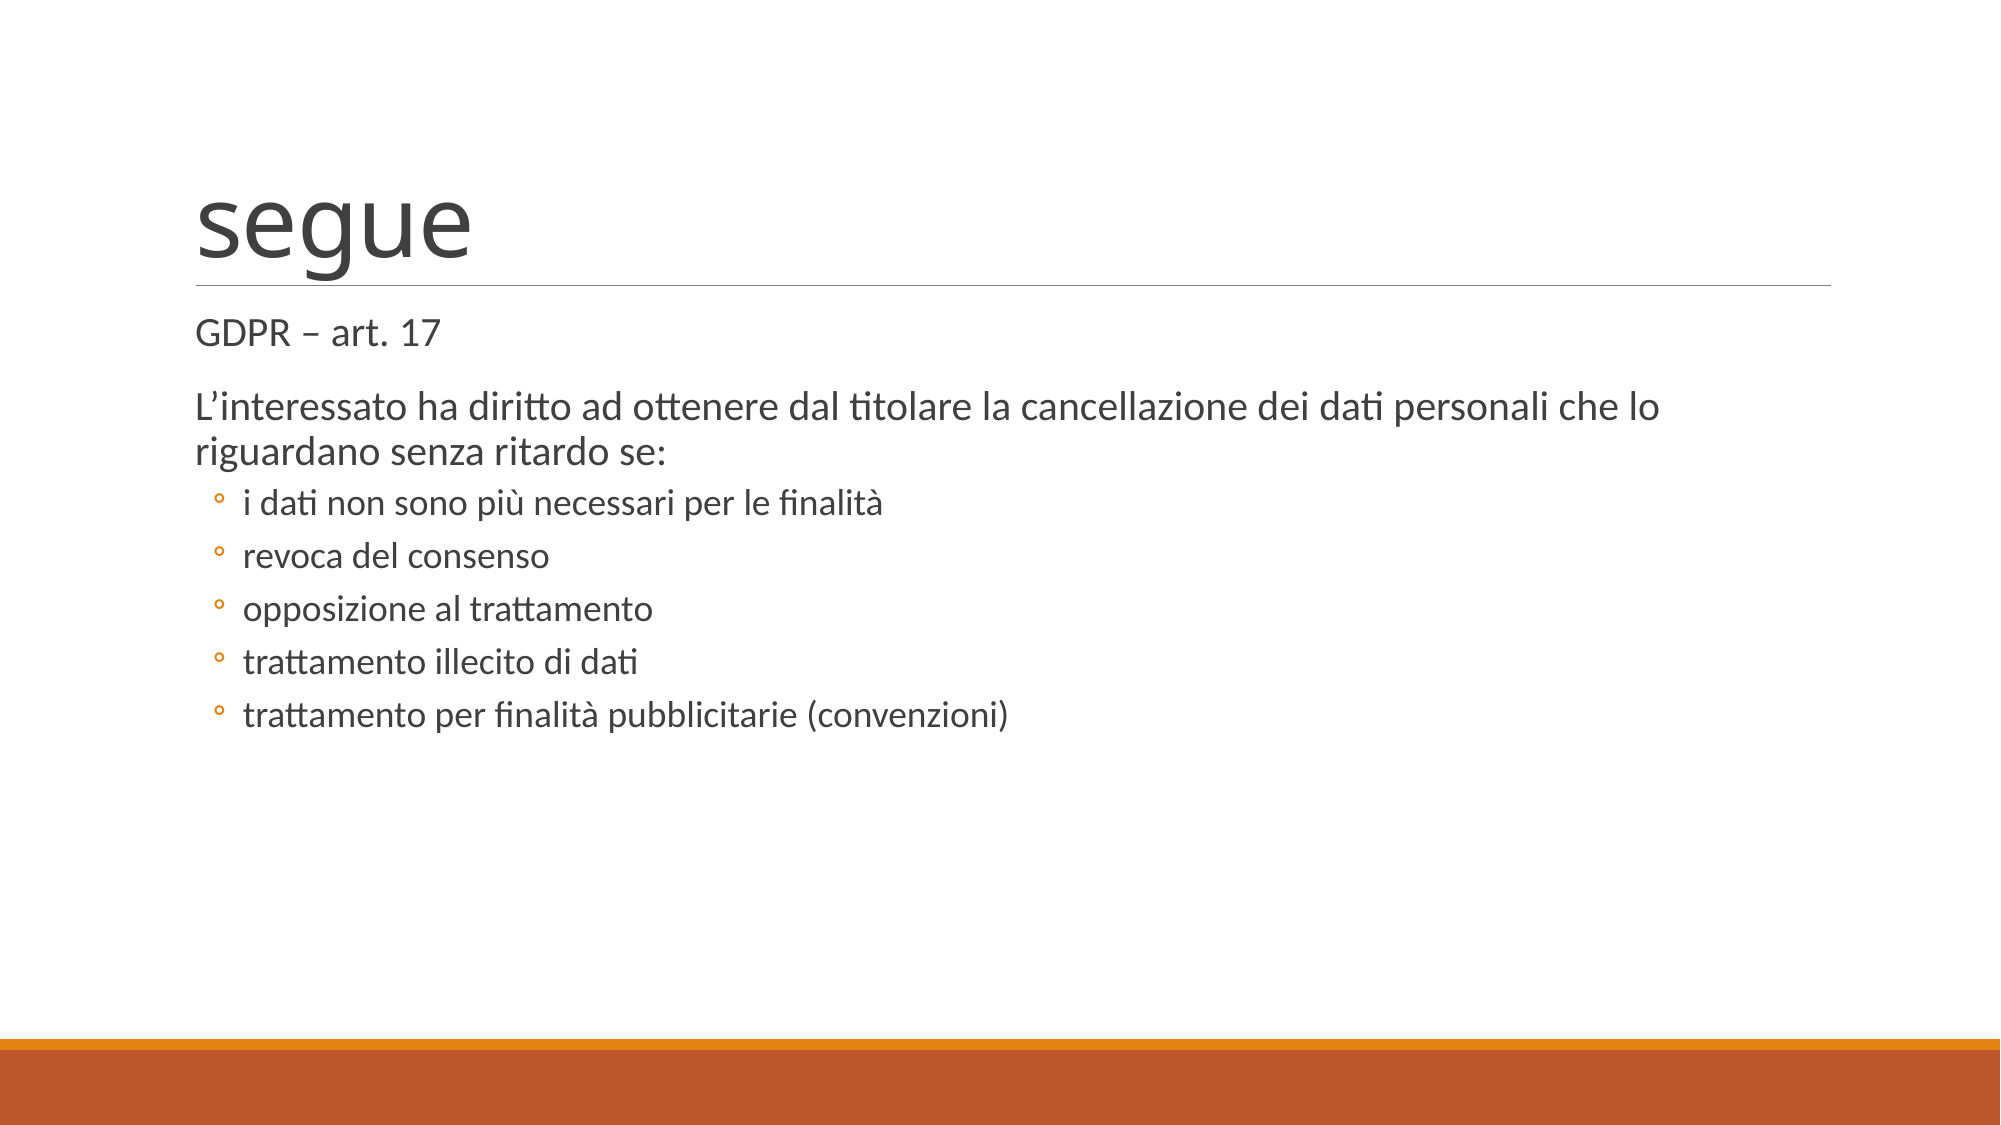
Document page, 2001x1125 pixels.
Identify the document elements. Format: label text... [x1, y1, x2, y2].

title segue [180, 47, 1830, 285]
list GDPR – art. 17 L’interessato ha diritto ad ottenere dal titolare la cancellazione dei dati personali che lo riguardano senza ritardo se: i dati non sono più necessari per le finalità revoca del consenso opposizione al trattamento trattamento illecito di dati trattamento per finalità pubblicitarie (convenzioni) [180, 302, 1830, 963]
